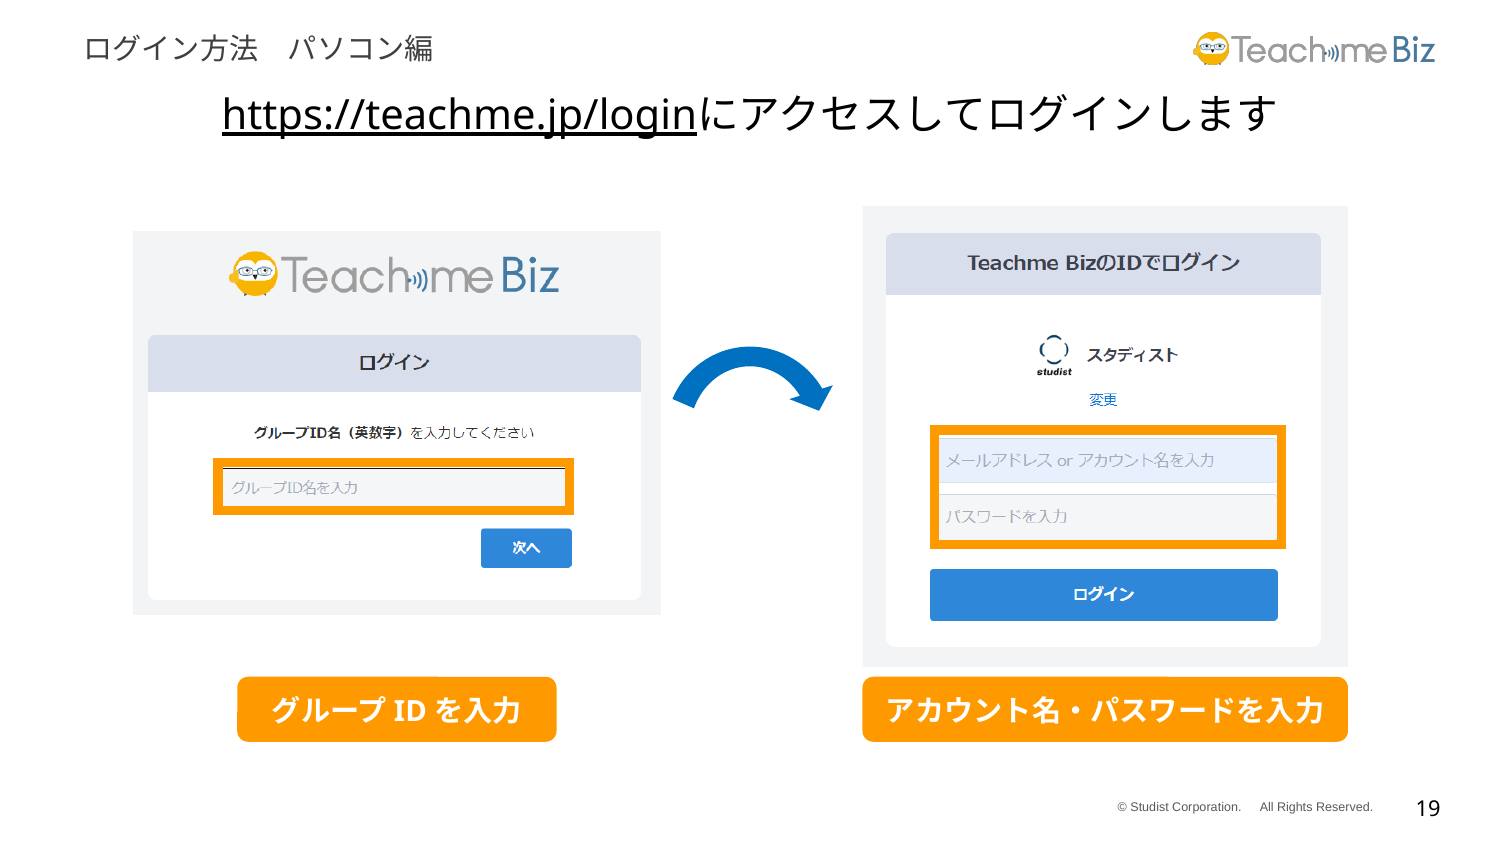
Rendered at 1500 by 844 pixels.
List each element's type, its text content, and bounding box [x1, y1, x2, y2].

text_box アカウント名・パスワードを入力 [862, 676, 1348, 742]
text_box ログイン方法 パソコン編 [68, 0, 1438, 97]
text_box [862, 206, 1349, 667]
text_box 19 [1400, 787, 1468, 827]
text_box グループIDを入力 [237, 676, 557, 742]
text_box [672, 346, 833, 411]
list https://teachme.jp/loginにアクセスしてログインします [70, 76, 1430, 156]
picture [132, 231, 661, 615]
